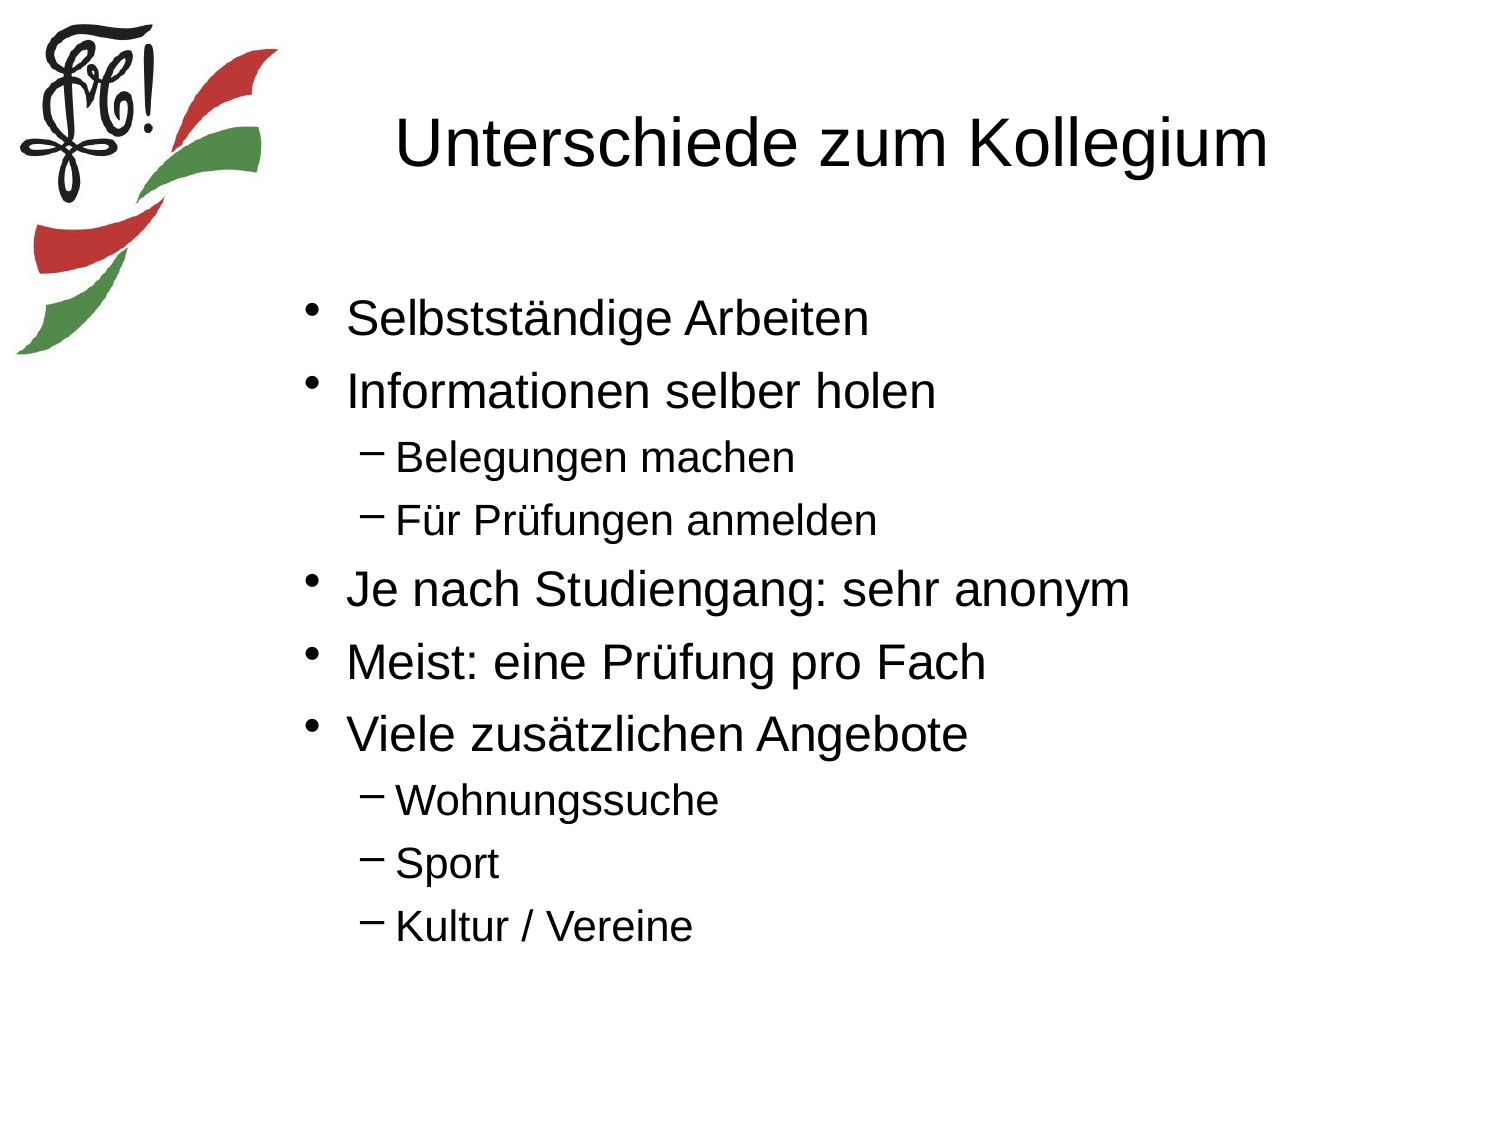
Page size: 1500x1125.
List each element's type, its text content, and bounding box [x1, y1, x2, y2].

list Selbstständige Arbeiten Informationen selber holen Belegungen machen Für Prüfungen anmelden Je nach Studiengang: sehr anonym Meist: eine Prüfung pro Fach Viele zusätzlichen Angebote Wohnungssuche Sport Kultur / Vereine [288, 278, 1376, 1005]
picture [0, 0, 289, 376]
title Unterschiede zum Kollegium [288, 45, 1376, 233]
